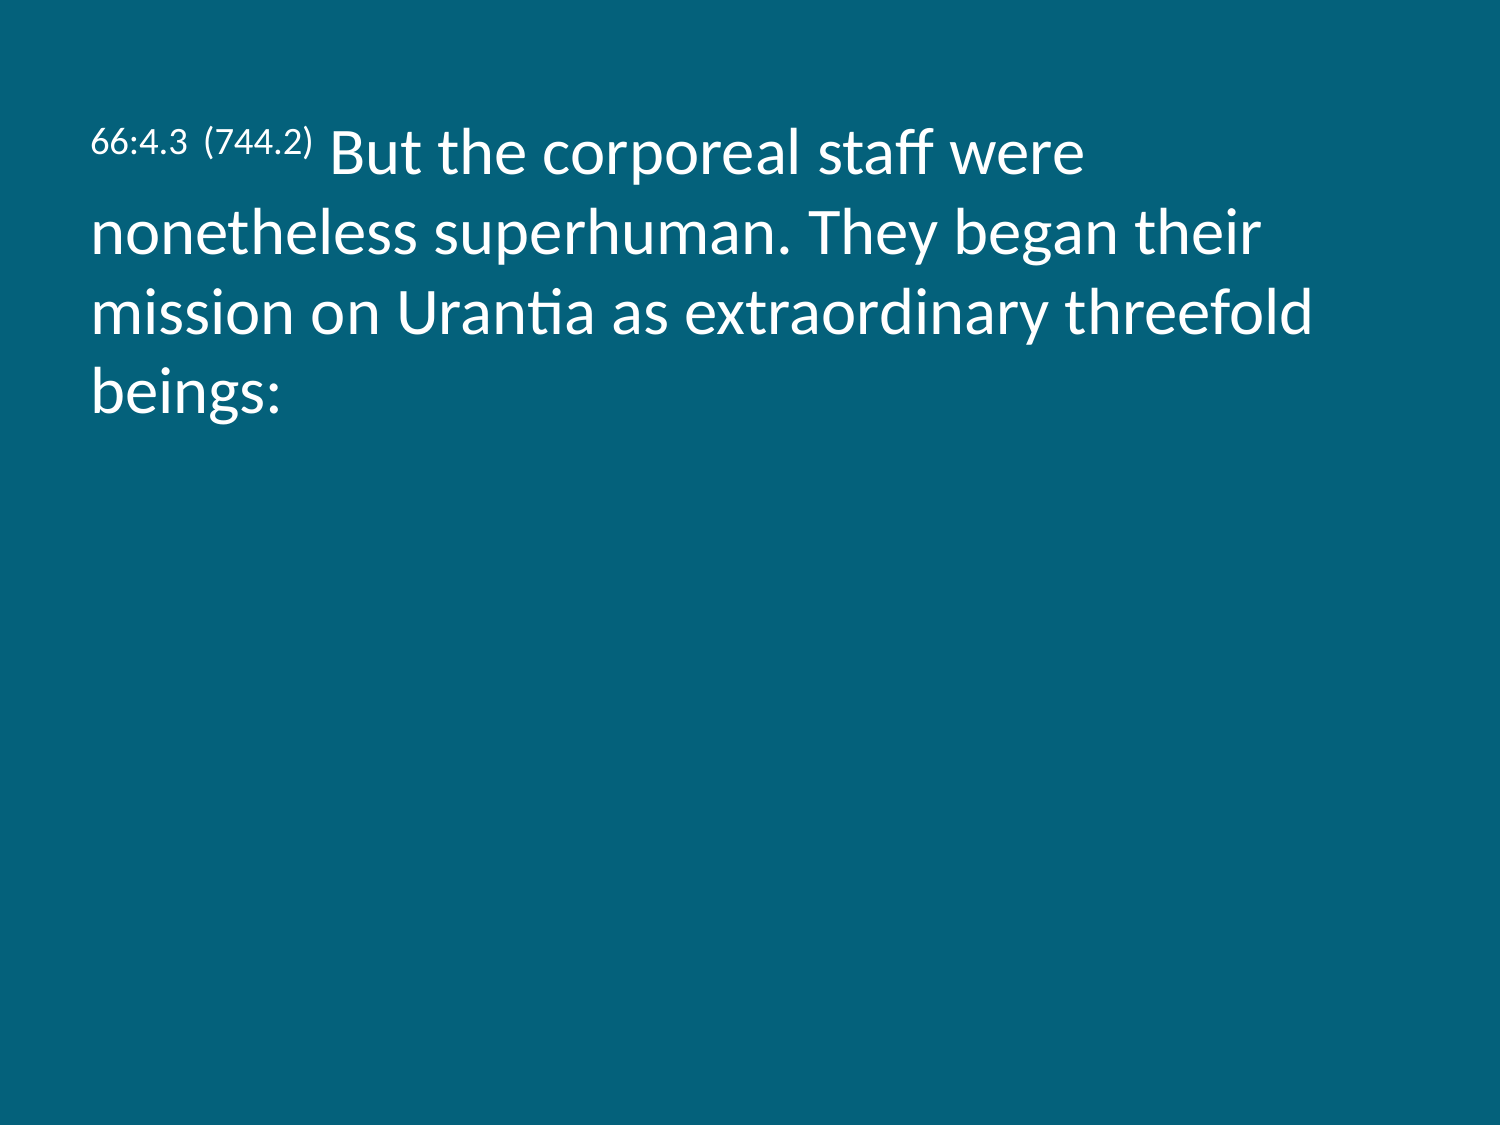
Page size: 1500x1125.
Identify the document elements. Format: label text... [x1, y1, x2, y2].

list 66:4.3 (744.2) But the corporeal staff were nonetheless superhuman. They began their mission on Urantia as extraordinary threefold beings: [75, 99, 1425, 1005]
